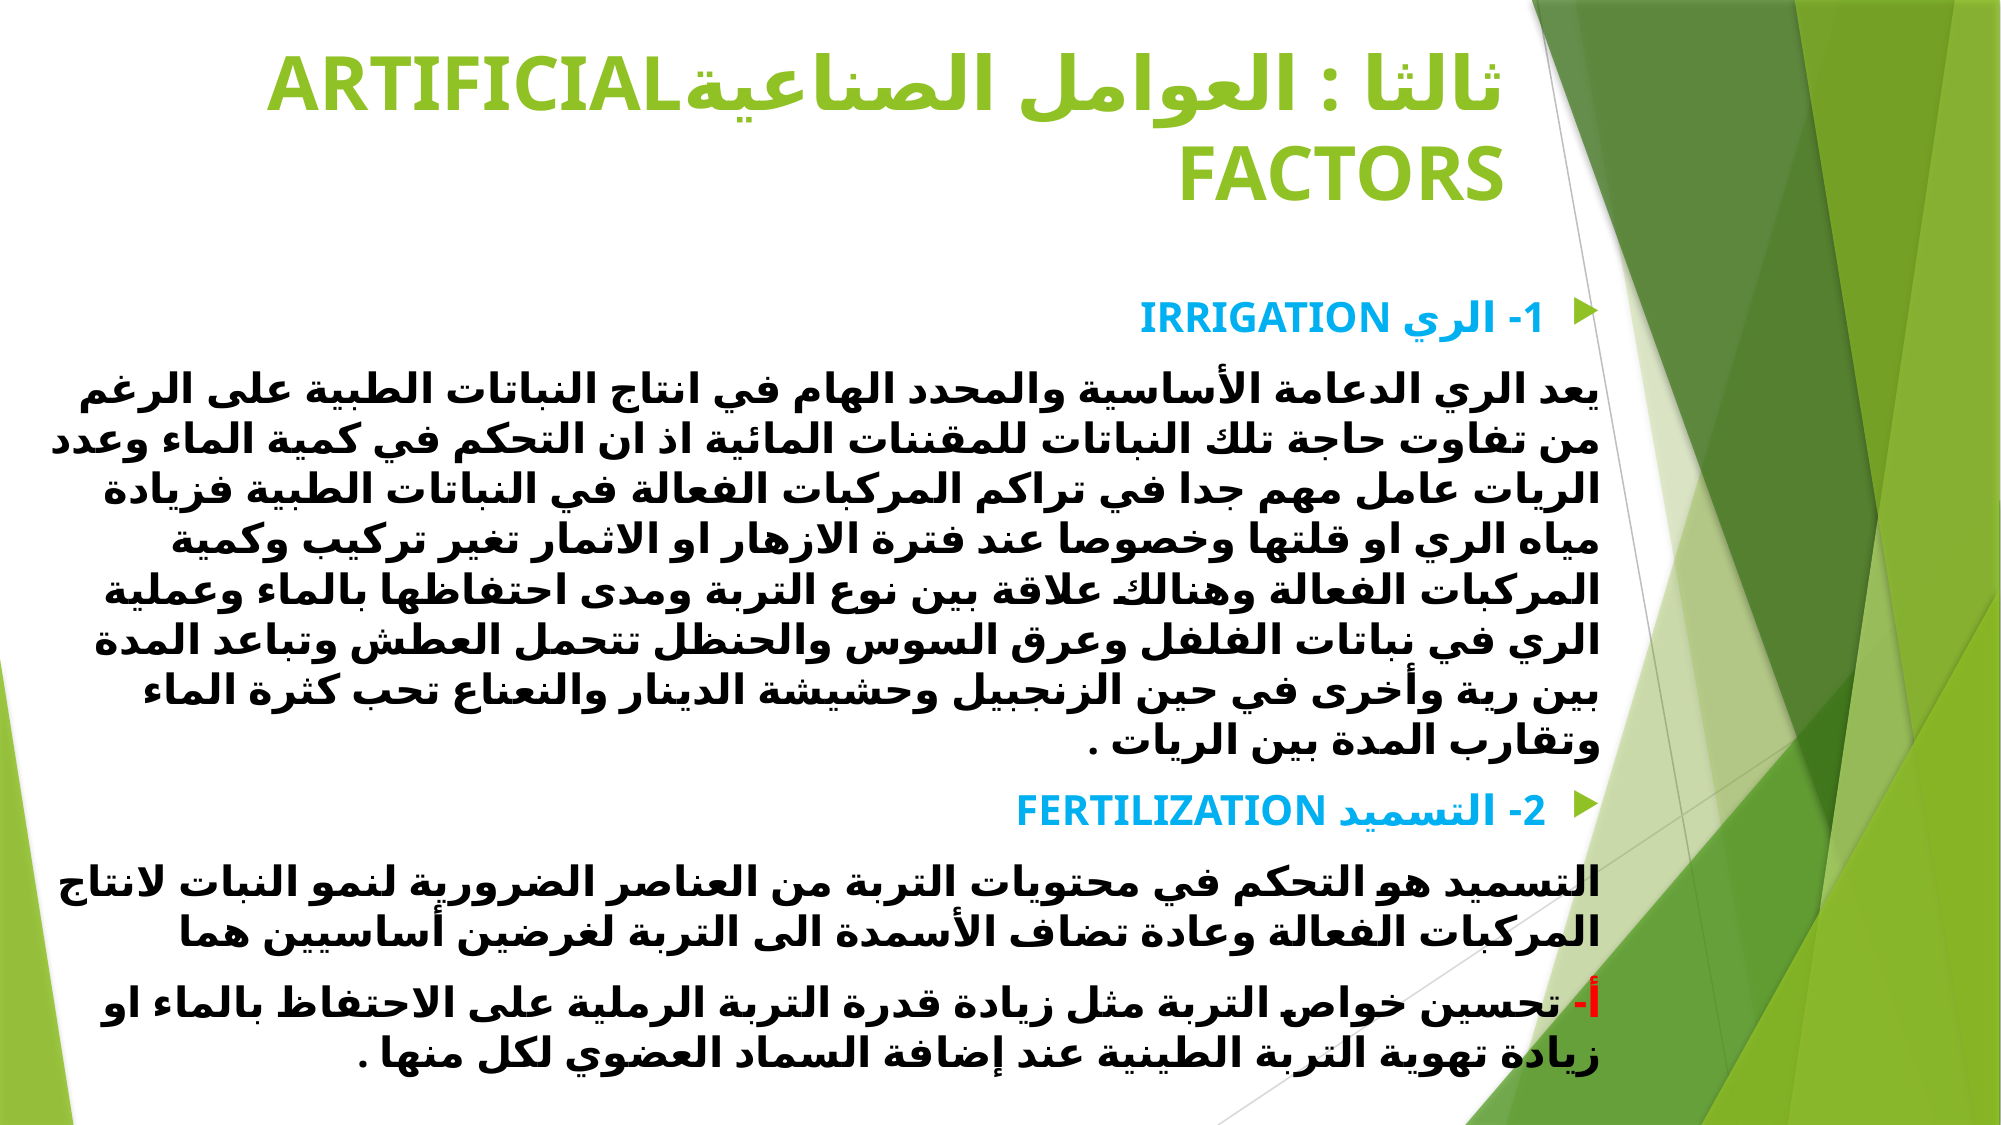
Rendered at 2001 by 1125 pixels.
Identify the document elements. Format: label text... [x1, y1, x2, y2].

title ثالثا : العوامل الصناعيةARTIFICIAL FACTORS [111, 28, 1522, 249]
list 1- الري IRRIGATION يعد الري الدعامة الأساسية والمحدد الهام في انتاج النباتات الطبية على الرغم من تفاوت حاجة تلك النباتات للمقننات المائية اذ ان التحكم في كمية الماء وعدد الريات عامل مهم جدا في تراكم المركبات الفعالة في النباتات الطبية فزيادة مياه الري او قلتها وخصوصا عند فترة الازهار او الاثمار تغير تركيب وكمية المركبات الفعالة وهنالك علاقة بين نوع التربة ومدى احتفاظها بالماء وعملية الري في نباتات الفلفل وعرق السوس والحنظل تتحمل العطش وتباعد المدة بين رية وأخرى في حين الزنجبيل وحشيشة الدينار والنعناع تحب كثرة الماء وتقارب المدة بين الريات . 2- التسميد FERTILIZATION التسميد هو التحكم في محتويات التربة من العناصر الضرورية لنمو النبات لانتاج المركبات الفعالة وعادة تضاف الأسمدة الى التربة لغرضين أساسيين هما أ- تحسين خواص التربة مثل زيادة قدرة التربة الرملية على الاحتفاظ بالماء او زيادة تهوية التربة الطينية عند إضافة السماد العضوي لكل منها . [0, 283, 1618, 1104]
